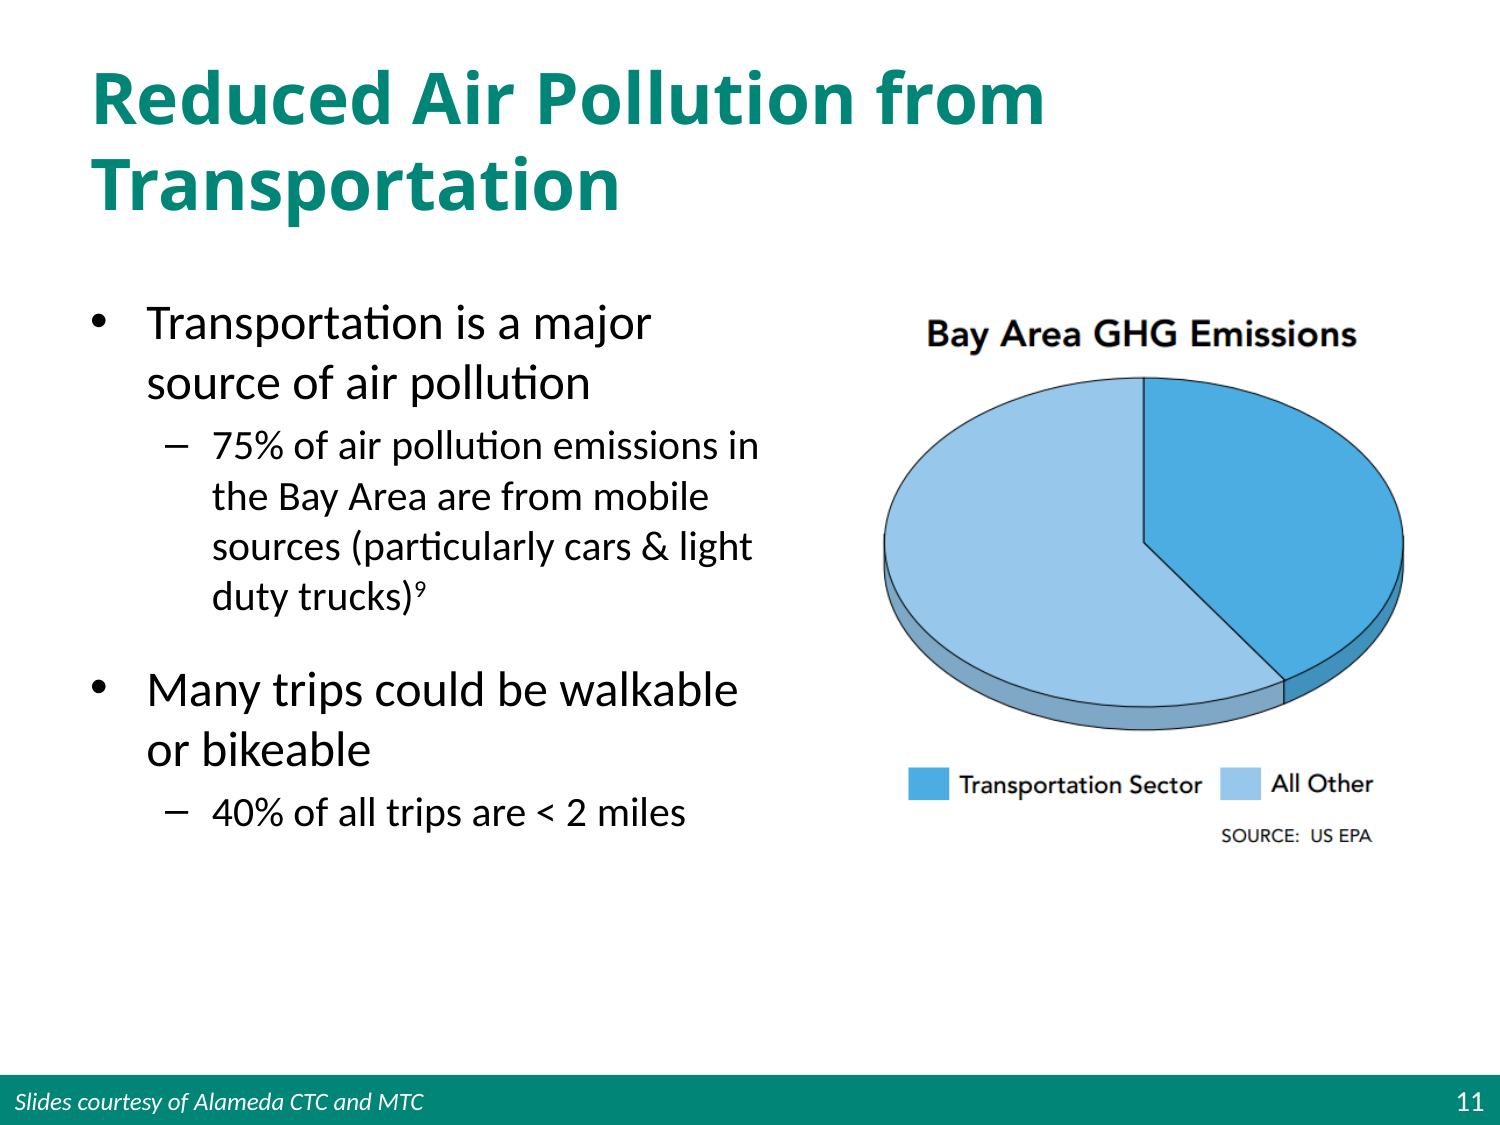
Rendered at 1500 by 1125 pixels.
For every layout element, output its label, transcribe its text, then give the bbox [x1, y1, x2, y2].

picture [862, 287, 1438, 863]
list Transportation is a major source of air pollution 75% of air pollution emissions in the Bay Area are from mobile sources (particularly cars & light duty trucks)9 Many trips could be walkable or bikeable 40% of all trips are < 2 miles [75, 282, 800, 1025]
slide_number 11 [1425, 1074, 1500, 1125]
title Reduced Air Pollution from Transportation [75, 45, 1425, 233]
